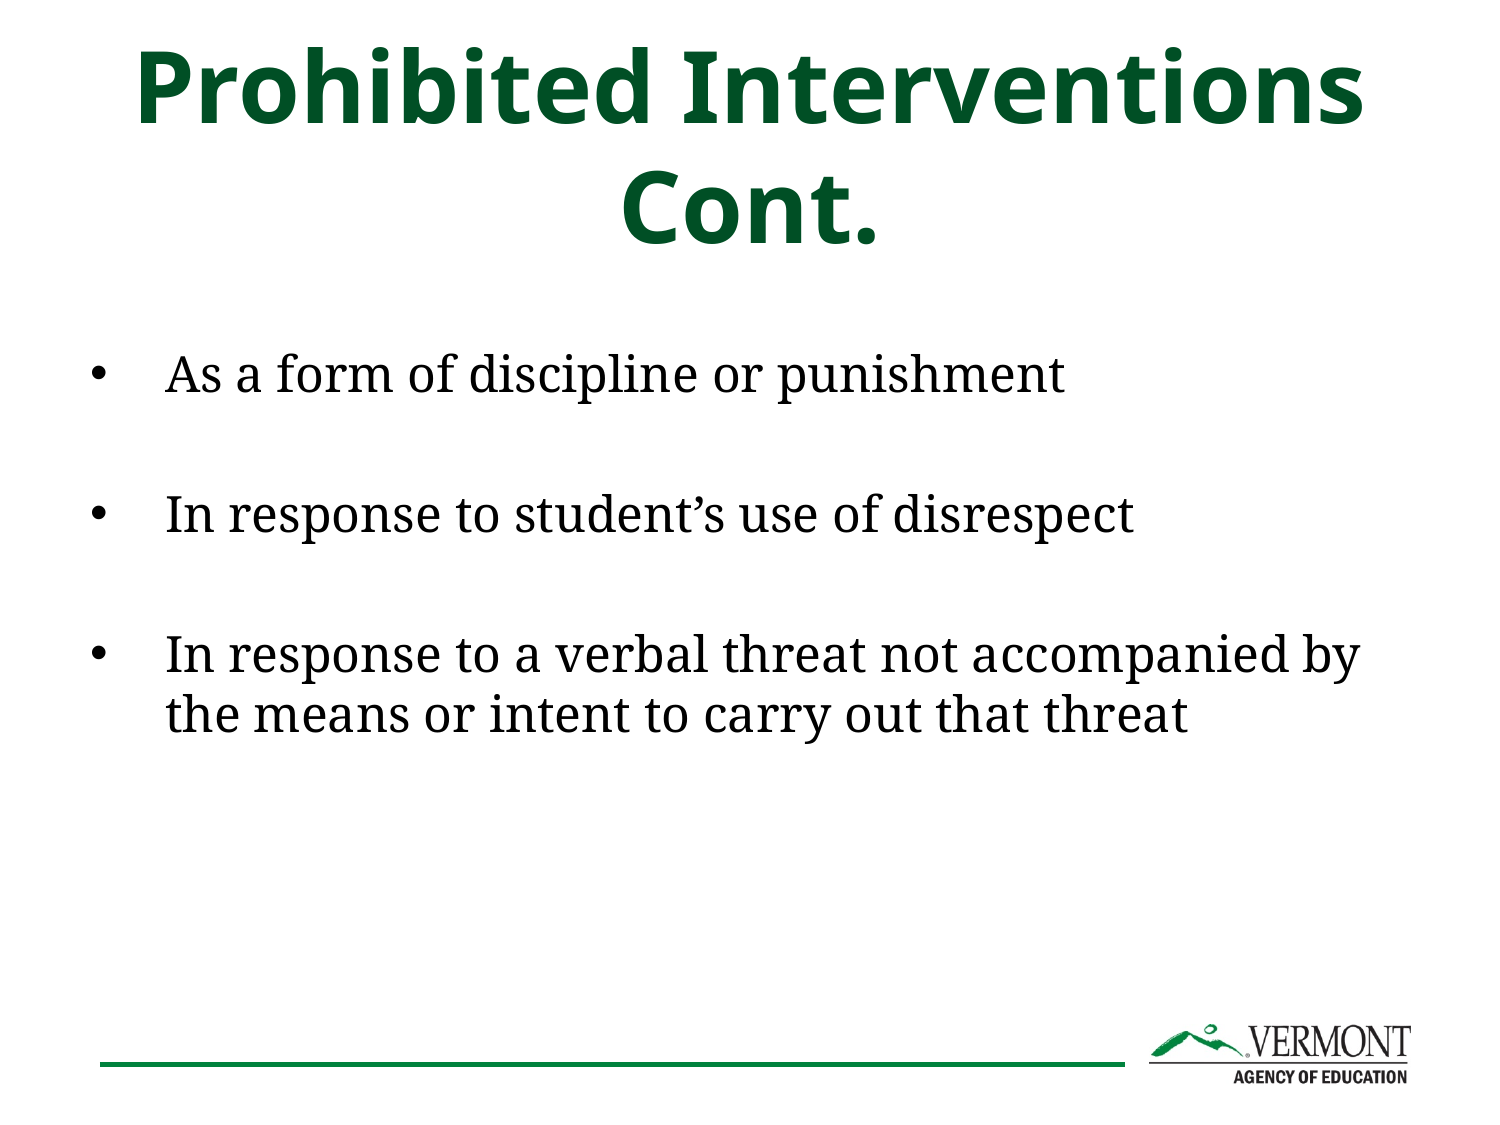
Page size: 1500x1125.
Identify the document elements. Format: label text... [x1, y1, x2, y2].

title Prohibited Interventions Cont. [75, 50, 1425, 238]
list As a form of discipline or punishment In response to student’s use of disrespect In response to a verbal threat not accompanied by the means or intent to carry out that threat [75, 275, 1425, 1025]
picture [1149, 1025, 1411, 1101]
